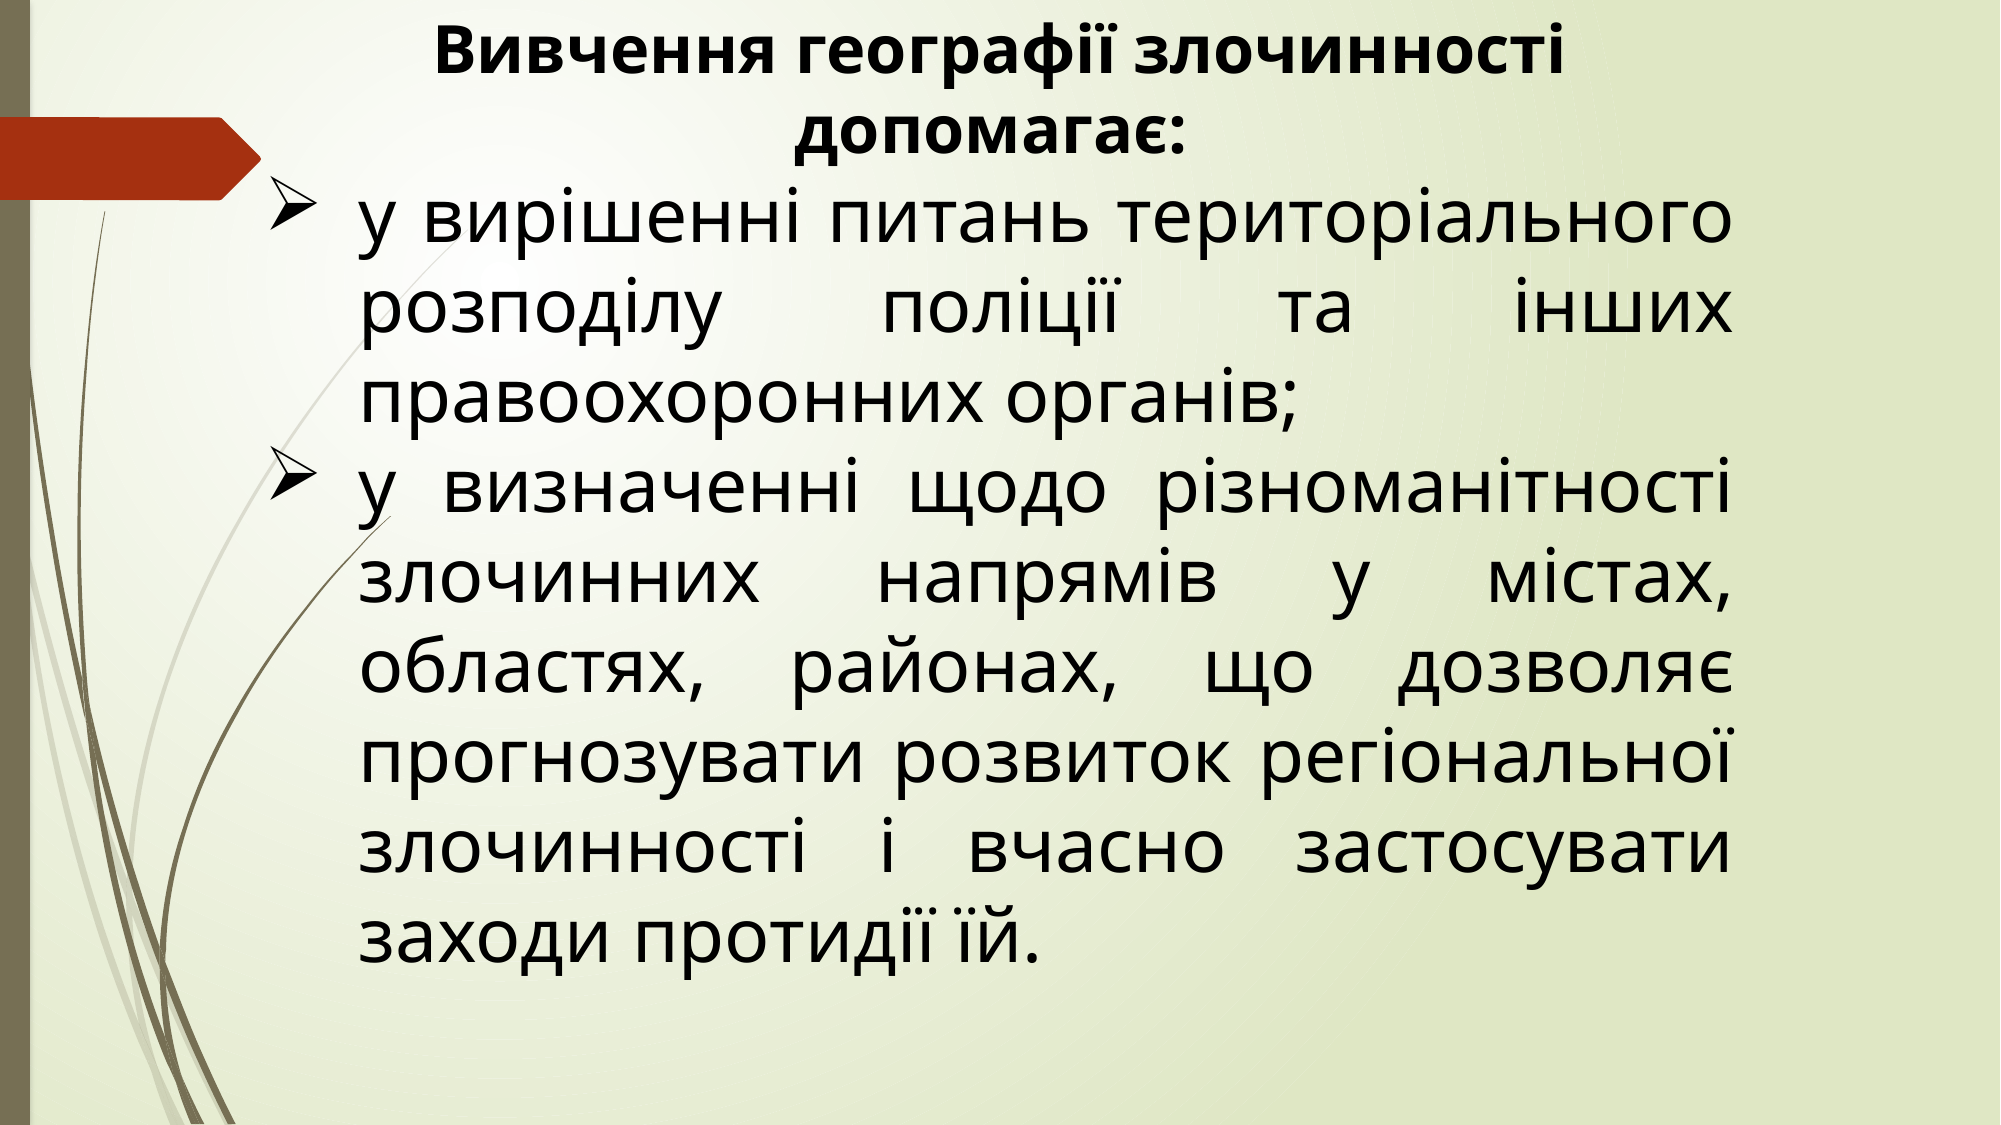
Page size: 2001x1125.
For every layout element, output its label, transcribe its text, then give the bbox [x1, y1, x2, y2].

text_box Вивчення географії злочинності допомагає: у вирішенні питань територіального розподілу поліції та інших правоохоронних органів; у визначенні щодо різноманітності злочинних напрямів у містах, областях, районах, що дозволяє прогнозувати розвиток регіональної злочинності і вчасно застосувати заходи протидії їй. [249, 0, 1750, 985]
